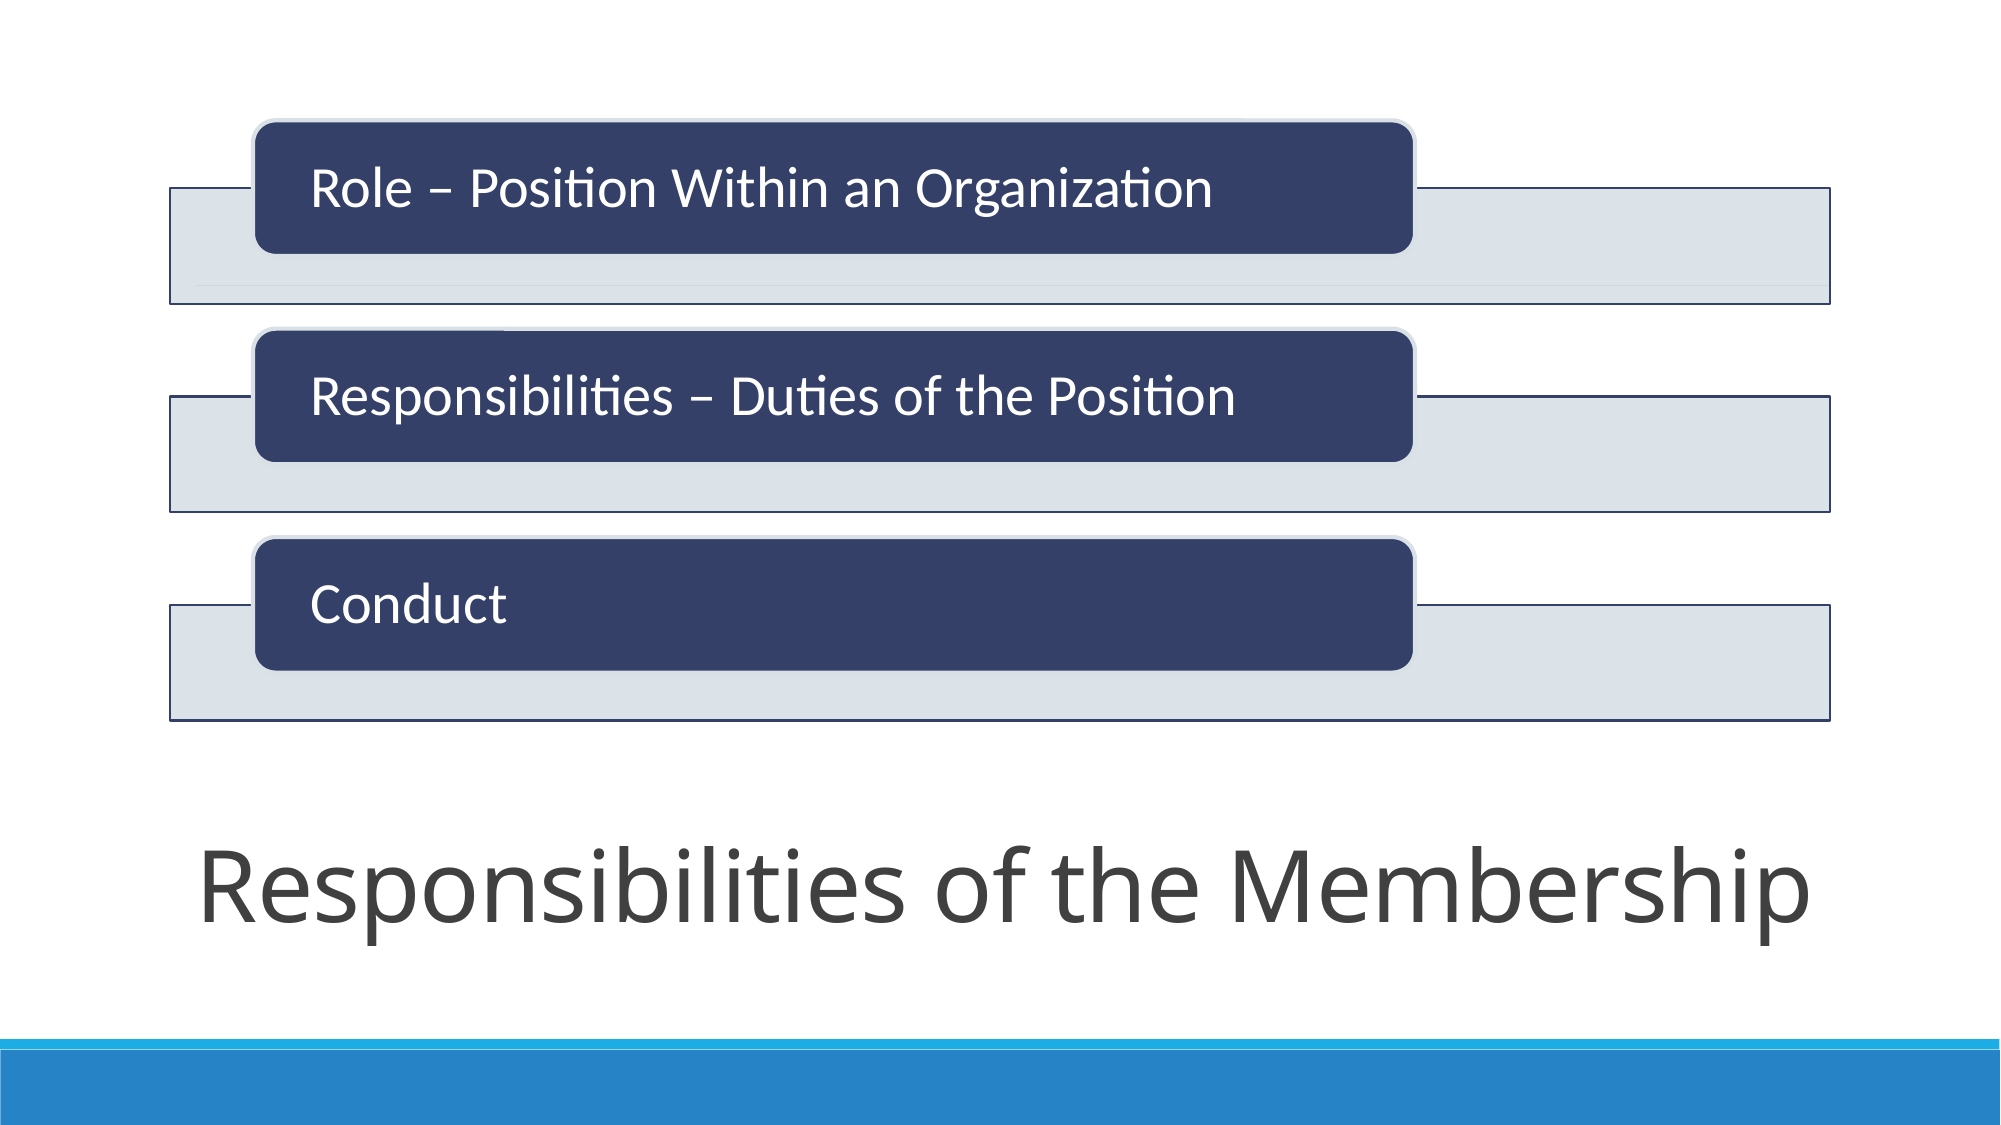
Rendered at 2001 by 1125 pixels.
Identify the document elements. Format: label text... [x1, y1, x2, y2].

title Responsibilities of the Membership [180, 794, 1830, 990]
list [169, 111, 1831, 730]
